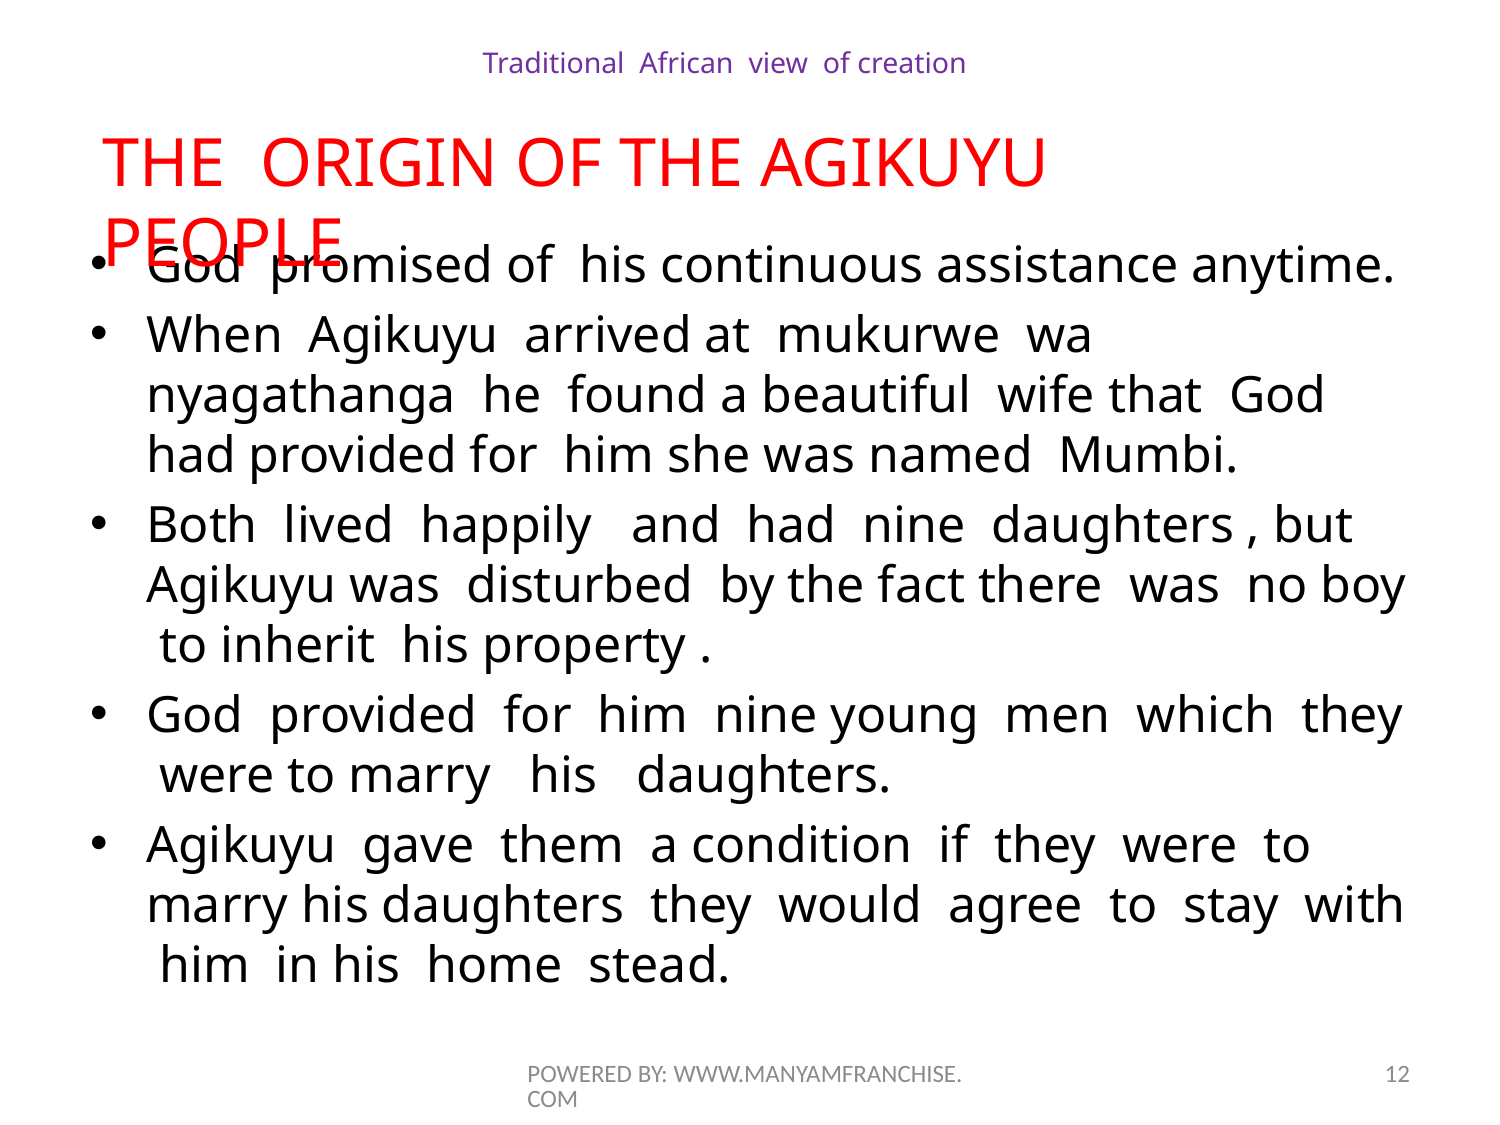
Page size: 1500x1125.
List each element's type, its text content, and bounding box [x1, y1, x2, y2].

footer POWERED BY: WWW.MANYAMFRANCHISE.COM [512, 1042, 988, 1103]
text_box THE ORIGIN OF THE AGIKUYU PEOPLE [87, 112, 1313, 288]
title Traditional African view of creation [50, 37, 1400, 88]
slide_number 12 [1074, 1042, 1425, 1103]
list God promised of his continuous assistance anytime. When Agikuyu arrived at mukurwe wa nyagathanga he found a beautiful wife that God had provided for him she was named Mumbi. Both lived happily and had nine daughters , but Agikuyu was disturbed by the fact there was no boy to inherit his property . God provided for him nine young men which they were to marry his daughters. Agikuyu gave them a condition if they were to marry his daughters they would agree to stay with him in his home stead. [75, 224, 1425, 1005]
